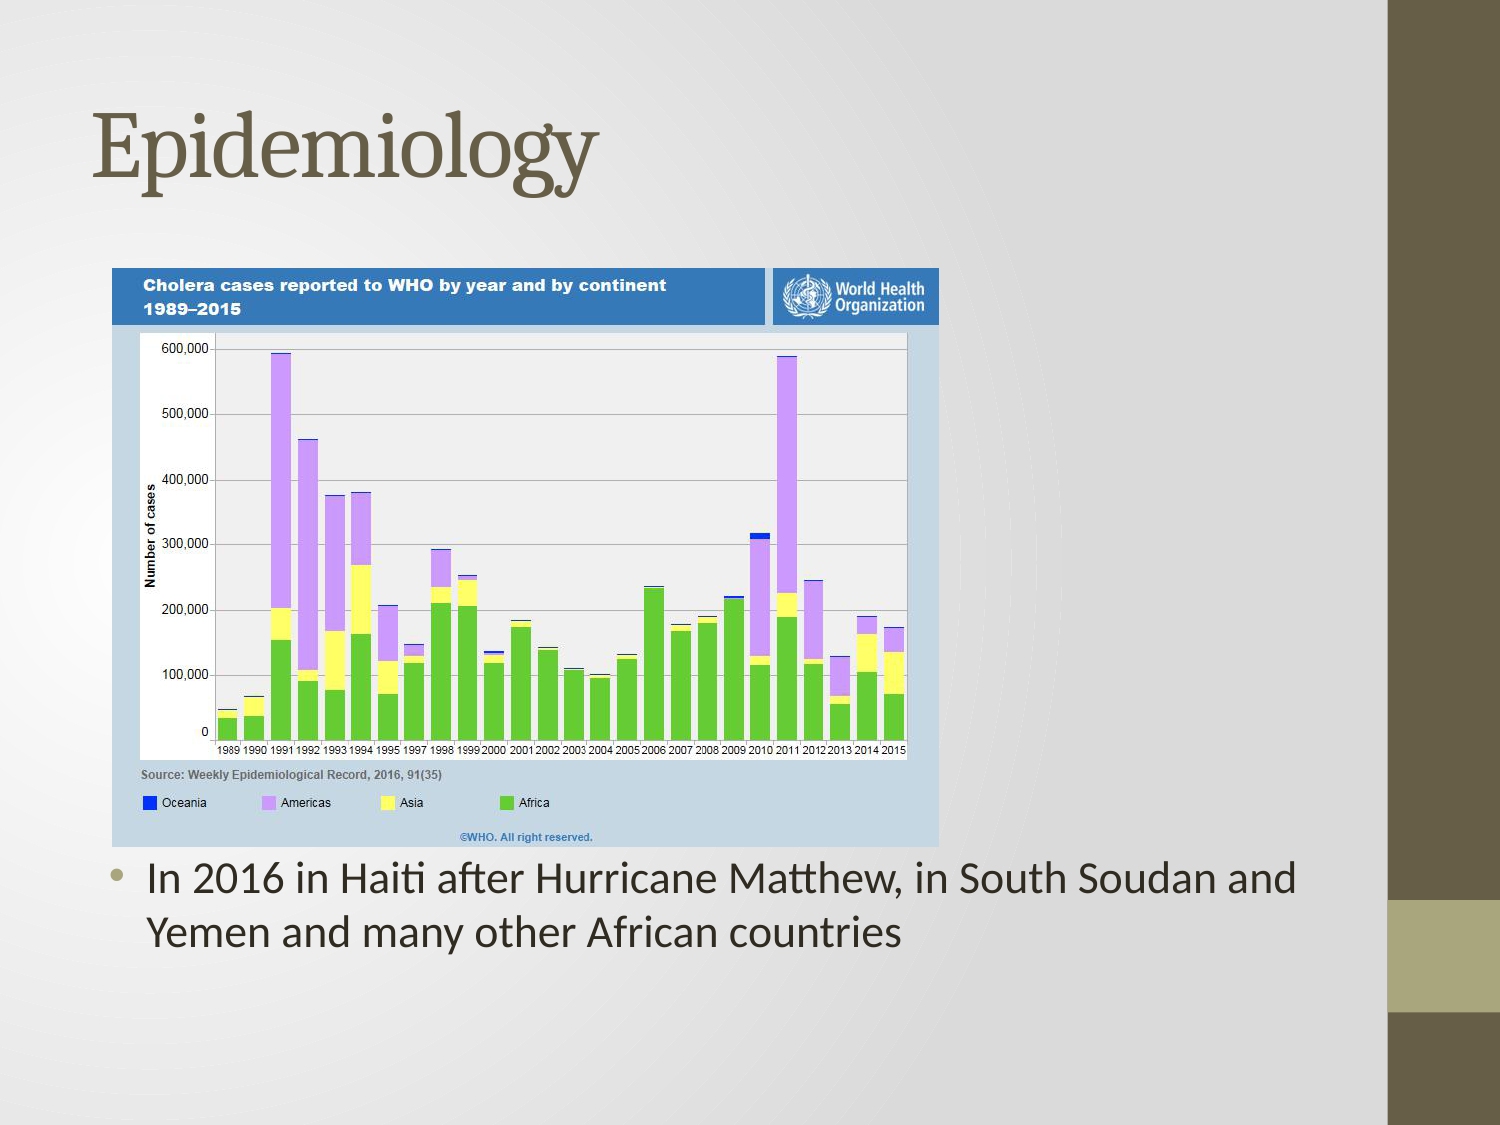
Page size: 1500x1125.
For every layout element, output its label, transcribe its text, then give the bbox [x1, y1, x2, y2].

list In 2016 in Haiti after Hurricane Matthew, in South Soudan and Yemen and many other African countries [75, 262, 1325, 1050]
title Epidemiology [75, 45, 1325, 233]
picture [111, 267, 940, 848]
